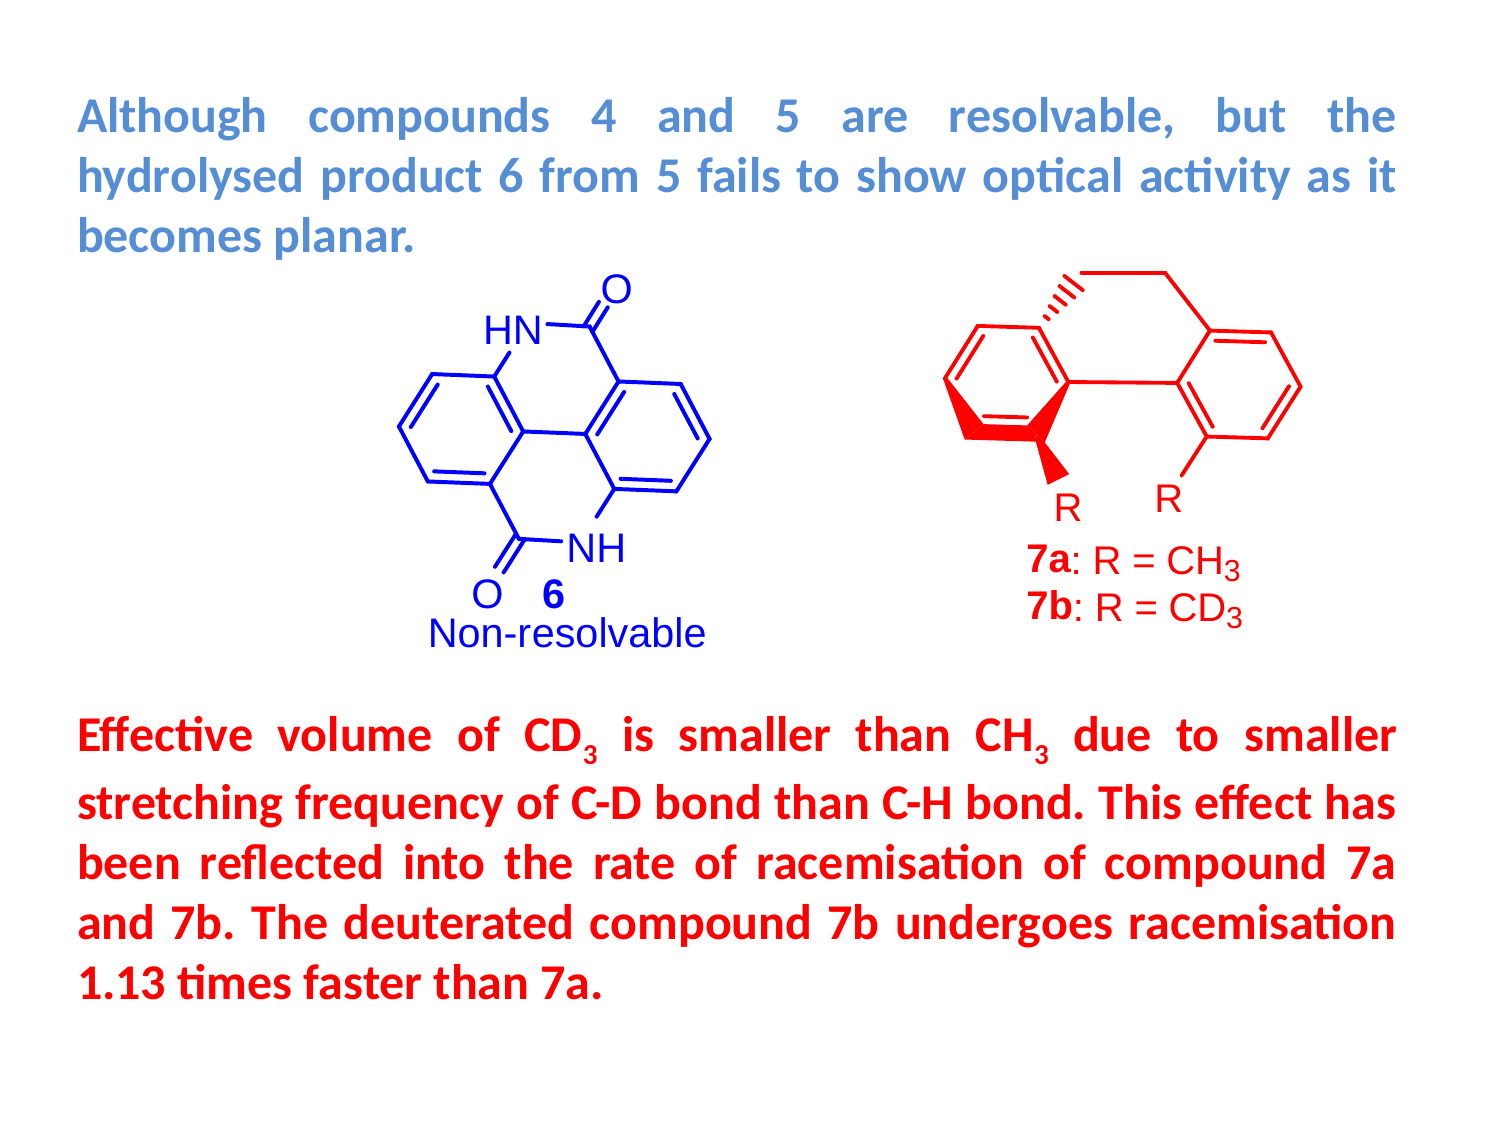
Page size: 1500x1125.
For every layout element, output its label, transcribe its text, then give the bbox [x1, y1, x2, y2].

text_box Although compounds 4 and 5 are resolvable, but the hydrolysed product 6 from 5 fails to show optical activity as it becomes planar. [62, 74, 1413, 270]
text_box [388, 260, 720, 662]
text_box Effective volume of CD3 is smaller than CH3 due to smaller stretching frequency of C-D bond than C-H bond. This effect has been reflected into the rate of racemisation of compound 7a and 7b. The deuterated compound 7b undergoes racemisation 1.13 times faster than 7a. [62, 694, 1413, 1018]
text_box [934, 262, 1312, 638]
